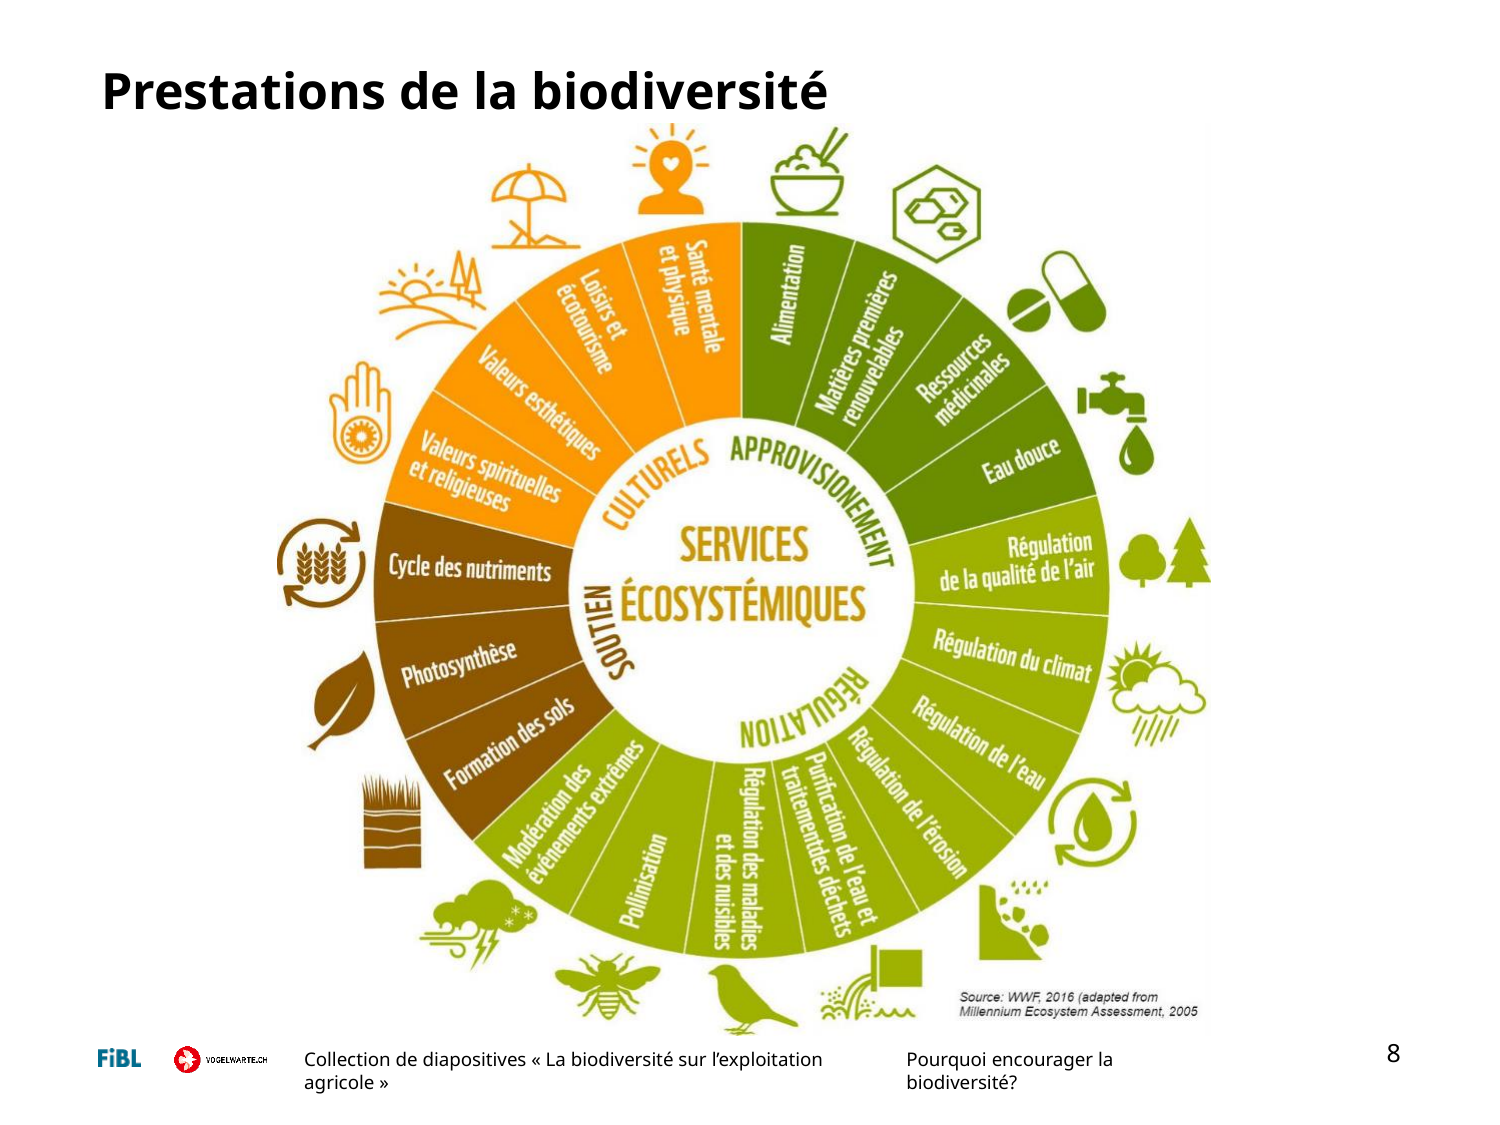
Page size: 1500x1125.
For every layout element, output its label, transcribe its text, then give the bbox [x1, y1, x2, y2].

picture [98, 1048, 141, 1067]
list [277, 123, 1211, 1036]
title Prestations de la biodiversité [101, 66, 1399, 170]
slide_number 8 [1270, 1020, 1401, 1080]
picture [174, 1046, 267, 1073]
